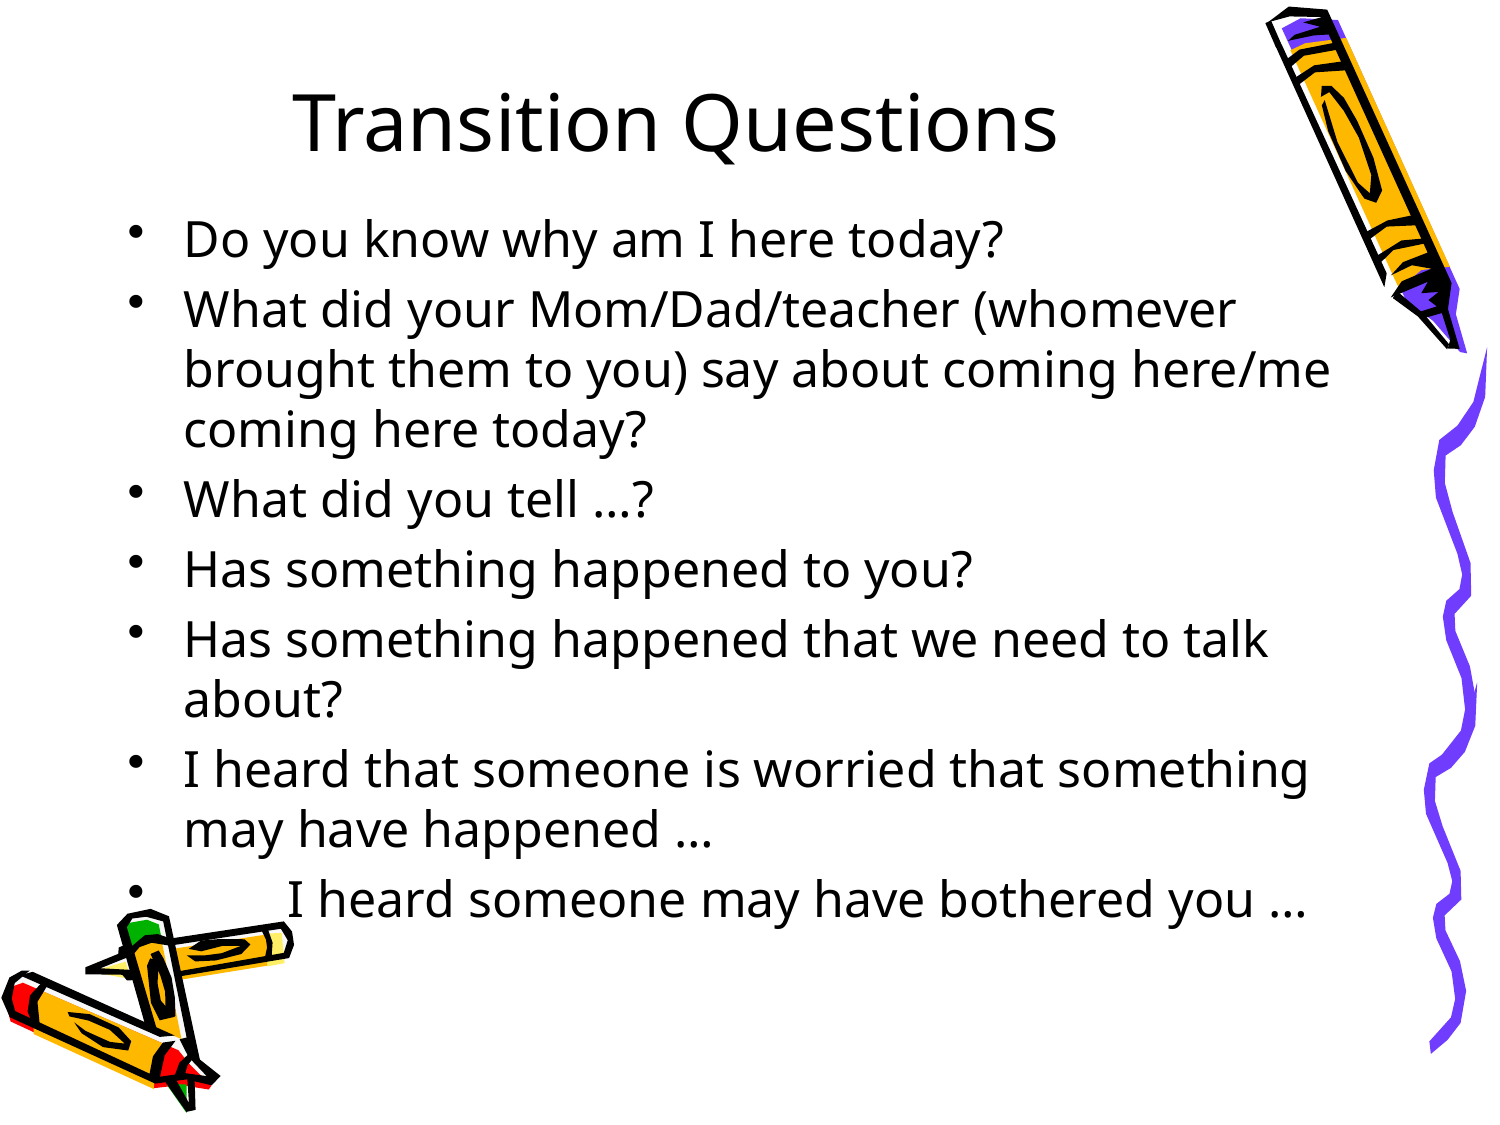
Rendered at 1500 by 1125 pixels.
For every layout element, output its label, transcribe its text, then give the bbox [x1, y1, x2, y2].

list Do you know why am I here today? What did your Mom/Dad/teacher (whomever brought them to you) say about coming here/me coming here today? What did you tell …? Has something happened to you? Has something happened that we need to talk about? I heard that someone is worried that something may have happened … I heard someone may have bothered you … [112, 199, 1376, 963]
title Transition Questions [112, 24, 1240, 176]
